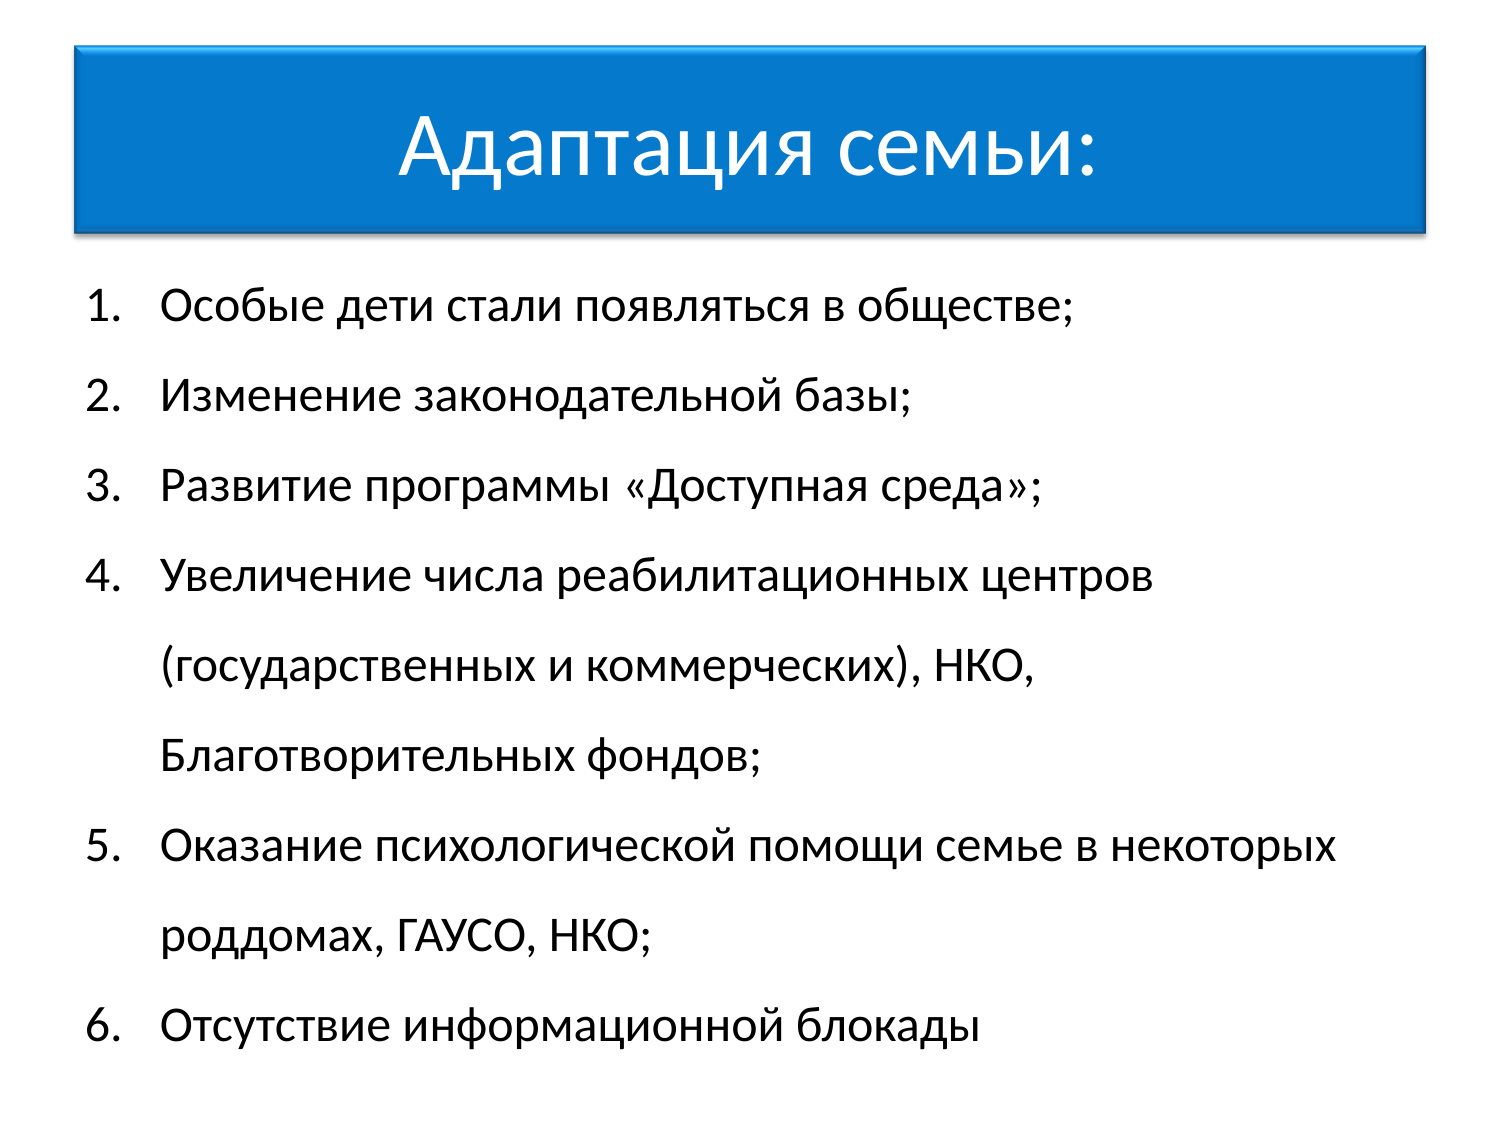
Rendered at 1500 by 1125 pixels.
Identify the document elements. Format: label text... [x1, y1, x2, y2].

text_box Особые дети стали появляться в обществе; Изменение законодательной базы; Развитие программы «Доступная среда»; Увеличение числа реабилитационных центров (государственных и коммерческих), НКО, Благотворительных фондов; Оказание психологической помощи семье в некоторых роддомах, ГАУСО, НКО; Отсутствие информационной блокады [70, 234, 1471, 985]
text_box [65, 39, 1434, 262]
